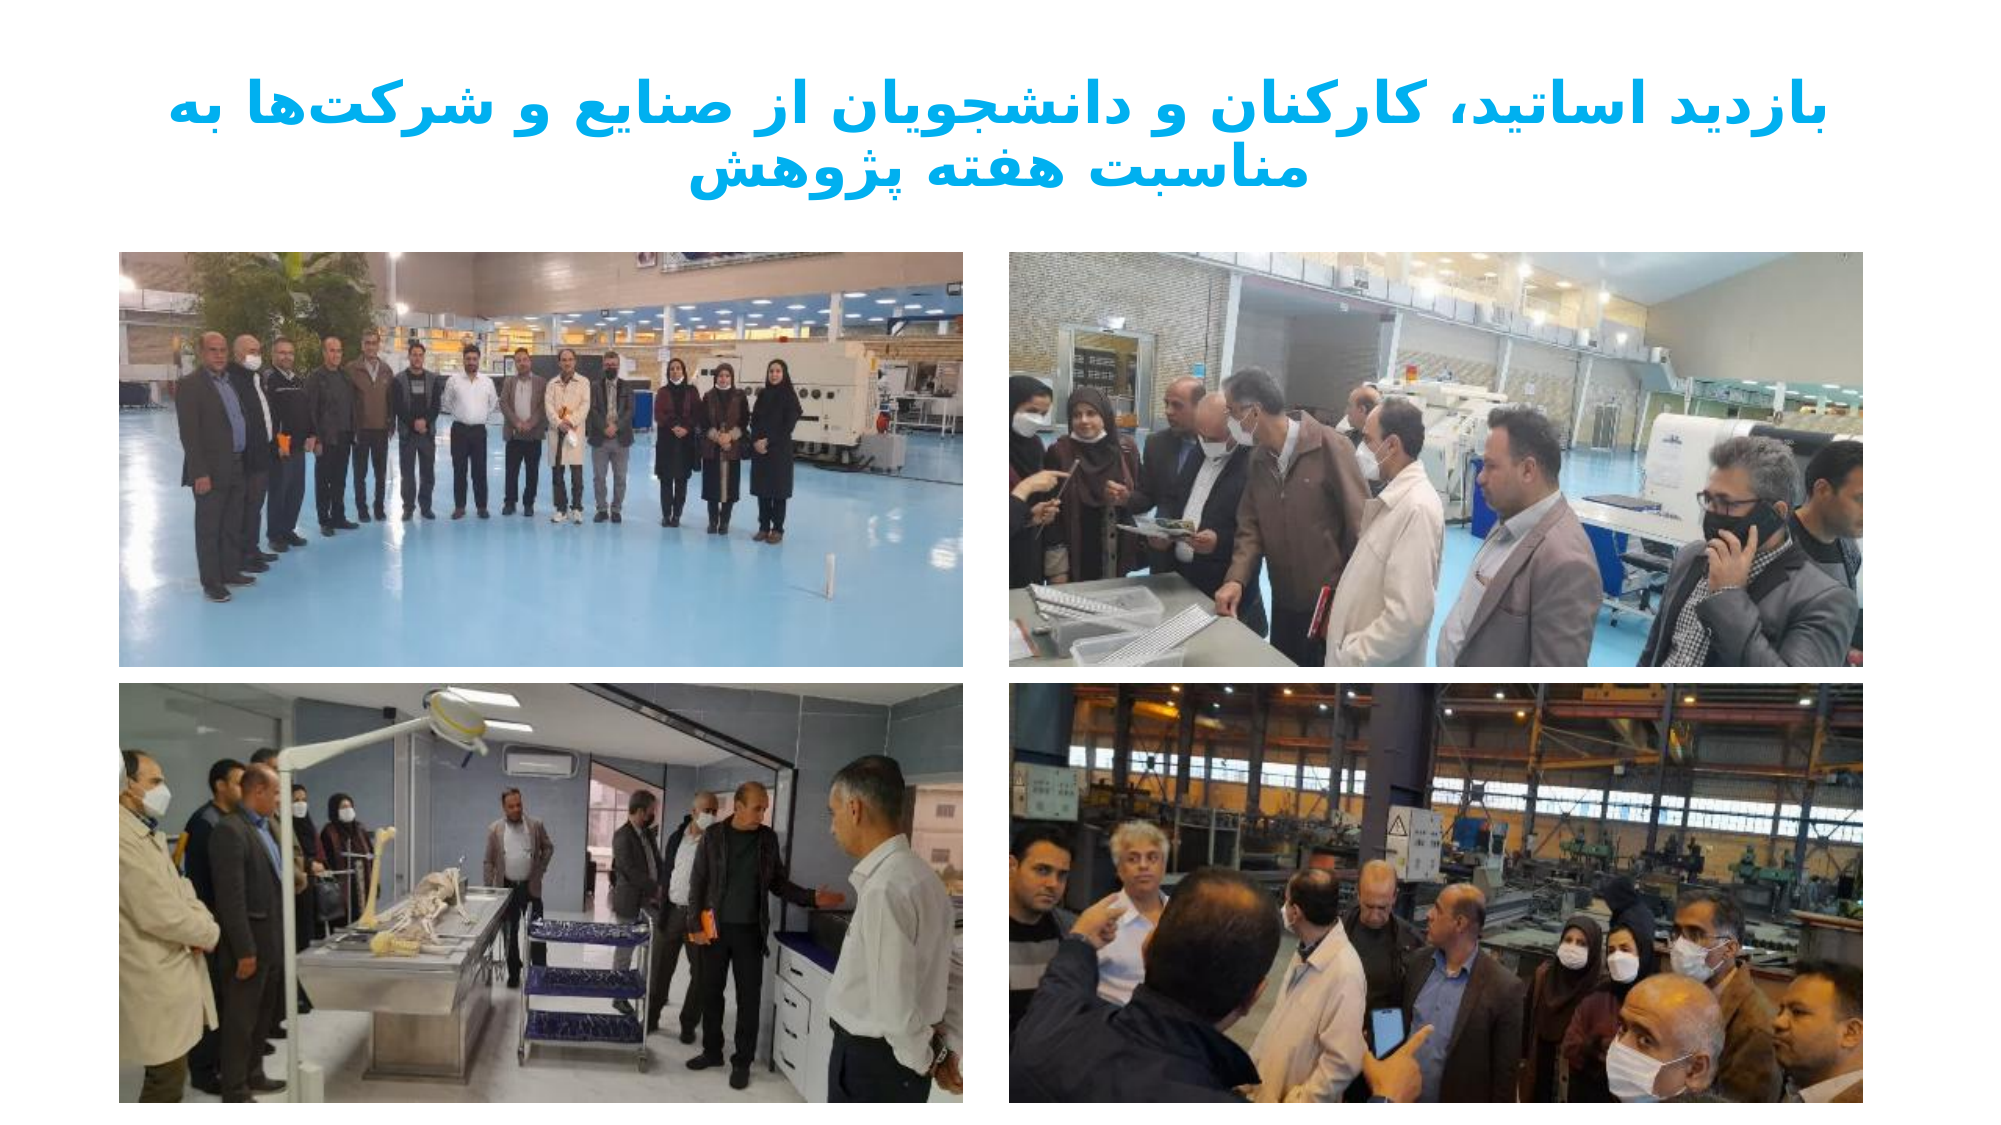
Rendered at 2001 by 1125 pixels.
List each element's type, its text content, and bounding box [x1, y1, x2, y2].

picture [119, 683, 963, 1103]
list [119, 252, 963, 667]
title بازدید اساتید، کارکنان و دانشجویان از صنایع و شرکت‌ها به مناسبت هفته پژوهش [137, 0, 1863, 273]
picture [1009, 683, 1863, 1103]
picture [1009, 252, 1863, 667]
